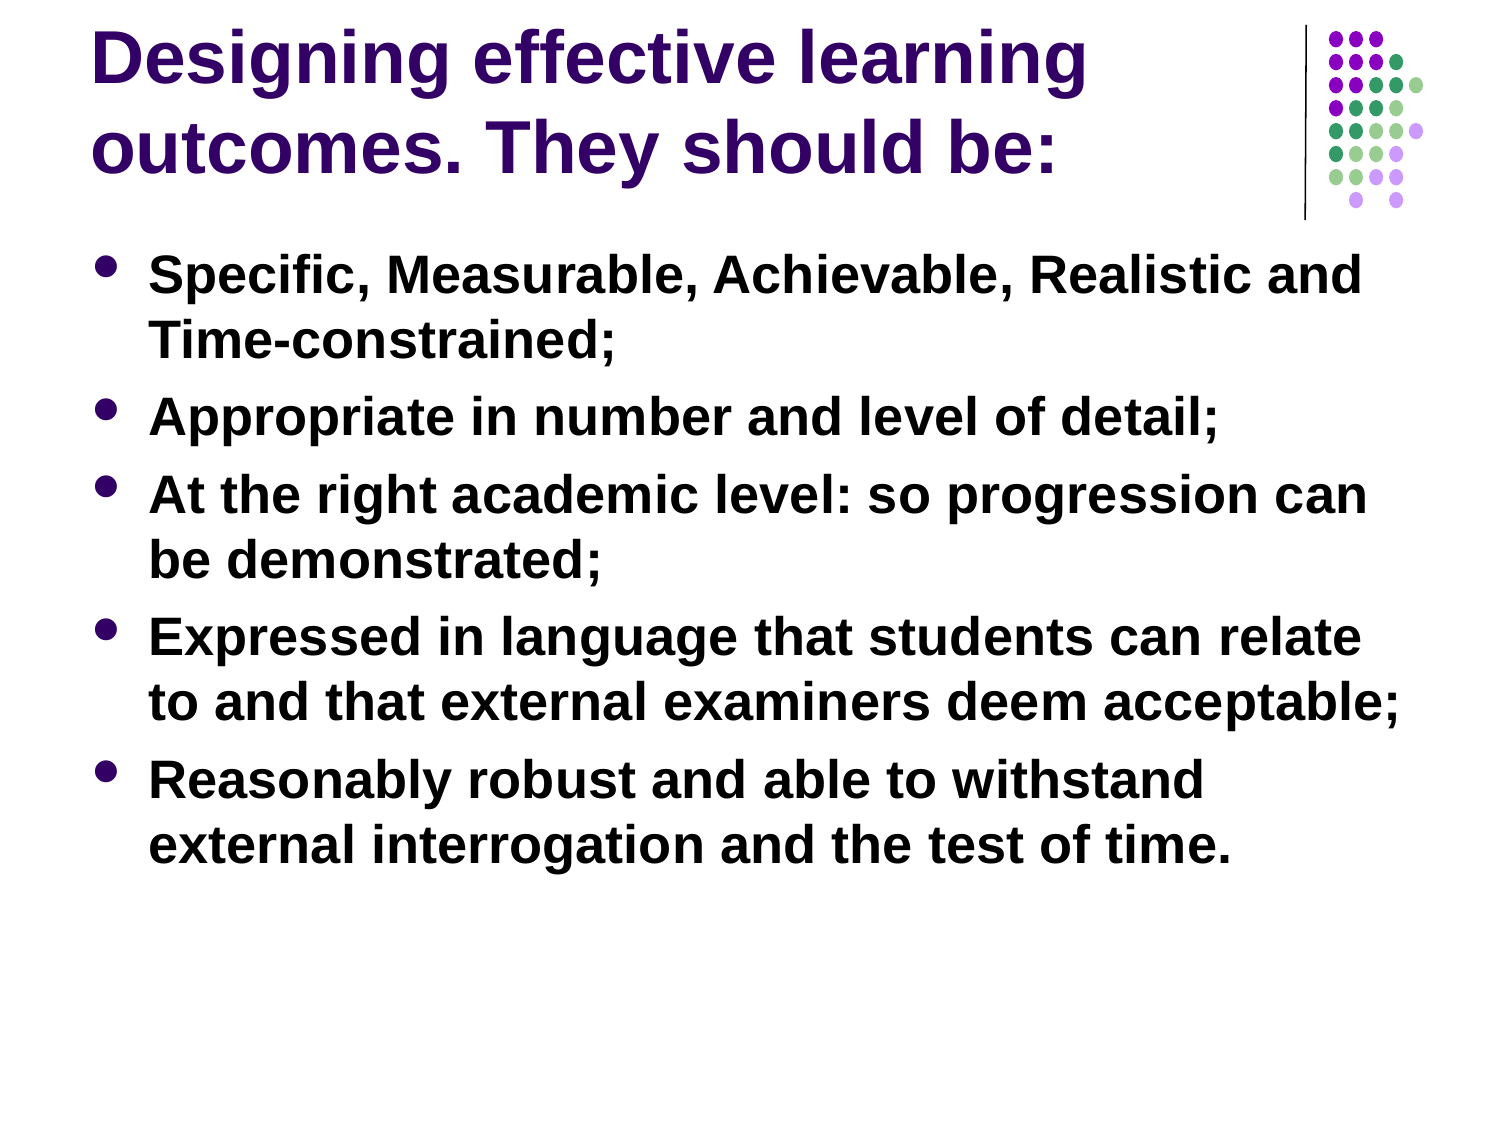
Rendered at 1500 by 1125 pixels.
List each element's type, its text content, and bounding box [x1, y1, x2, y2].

title Designing effective learning outcomes. They should be: [74, 19, 1313, 197]
list Specific, Measurable, Achievable, Realistic and Time-constrained; Appropriate in number and level of detail; At the right academic level: so progression can be demonstrated; Expressed in language that students can relate to and that external examiners deem acceptable; Reasonably robust and able to withstand external interrogation and the test of time. [76, 231, 1428, 1018]
